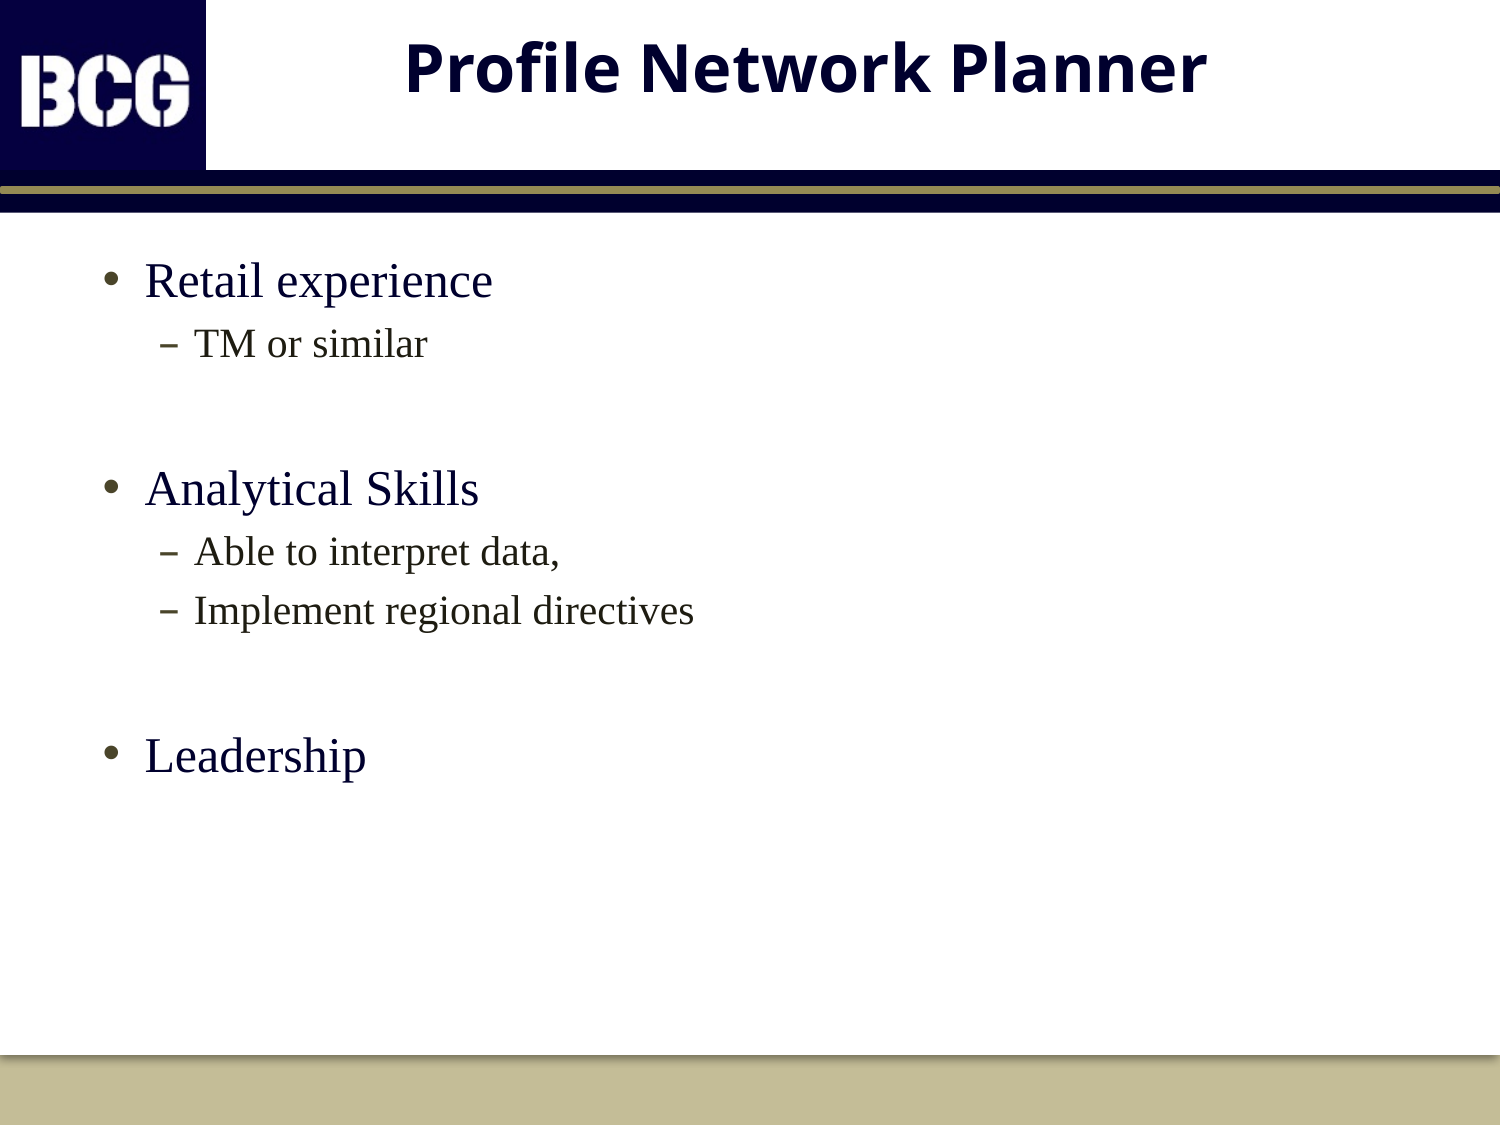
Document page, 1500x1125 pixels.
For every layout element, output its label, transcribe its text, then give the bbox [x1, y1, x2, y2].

list Retail experience TM or similar Analytical Skills Able to interpret data, Implement regional directives Leadership [87, 287, 713, 813]
title Profile Network Planner [162, 7, 1450, 125]
picture [0, 0, 206, 170]
